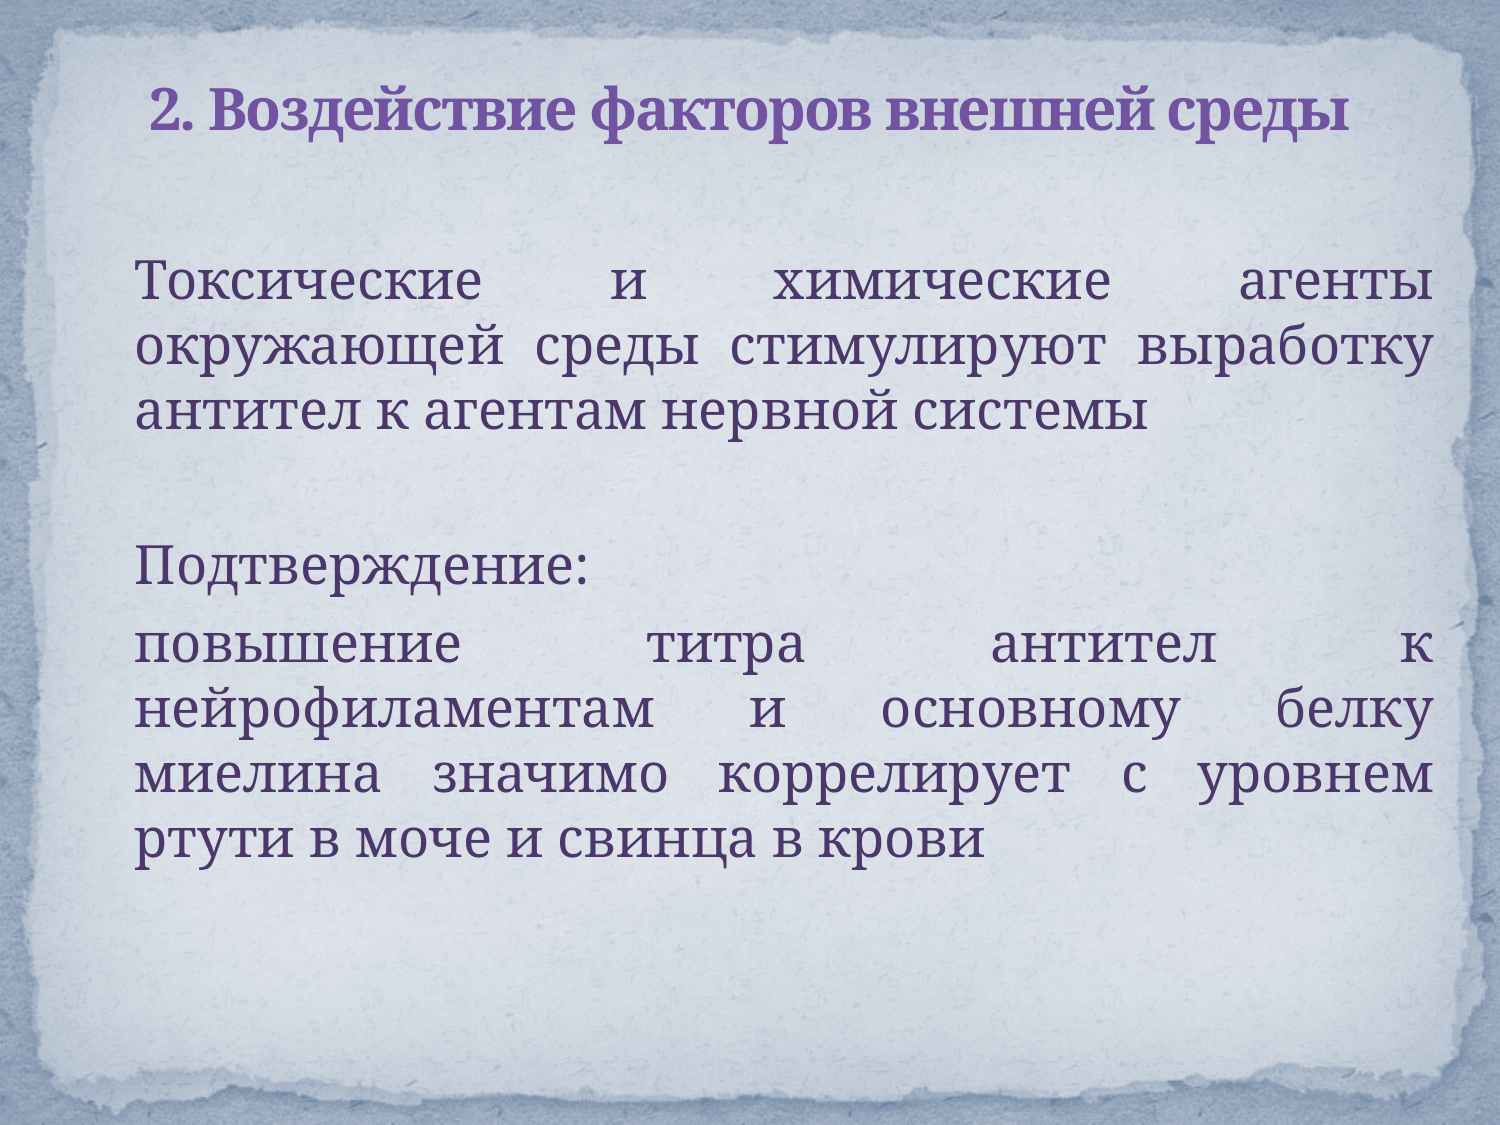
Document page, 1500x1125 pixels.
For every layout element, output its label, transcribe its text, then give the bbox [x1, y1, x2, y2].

title 2. Воздействие факторов внешней среды [74, 24, 1425, 150]
list Токсические и химические агенты окружающей среды стимулируют выработку антител к агентам нервной системы Подтверждение: повышение титра антител к нейрофиламентам и основному белку миелина значимо коррелирует с уровнем ртути в моче и свинца в крови [75, 237, 1450, 1063]
